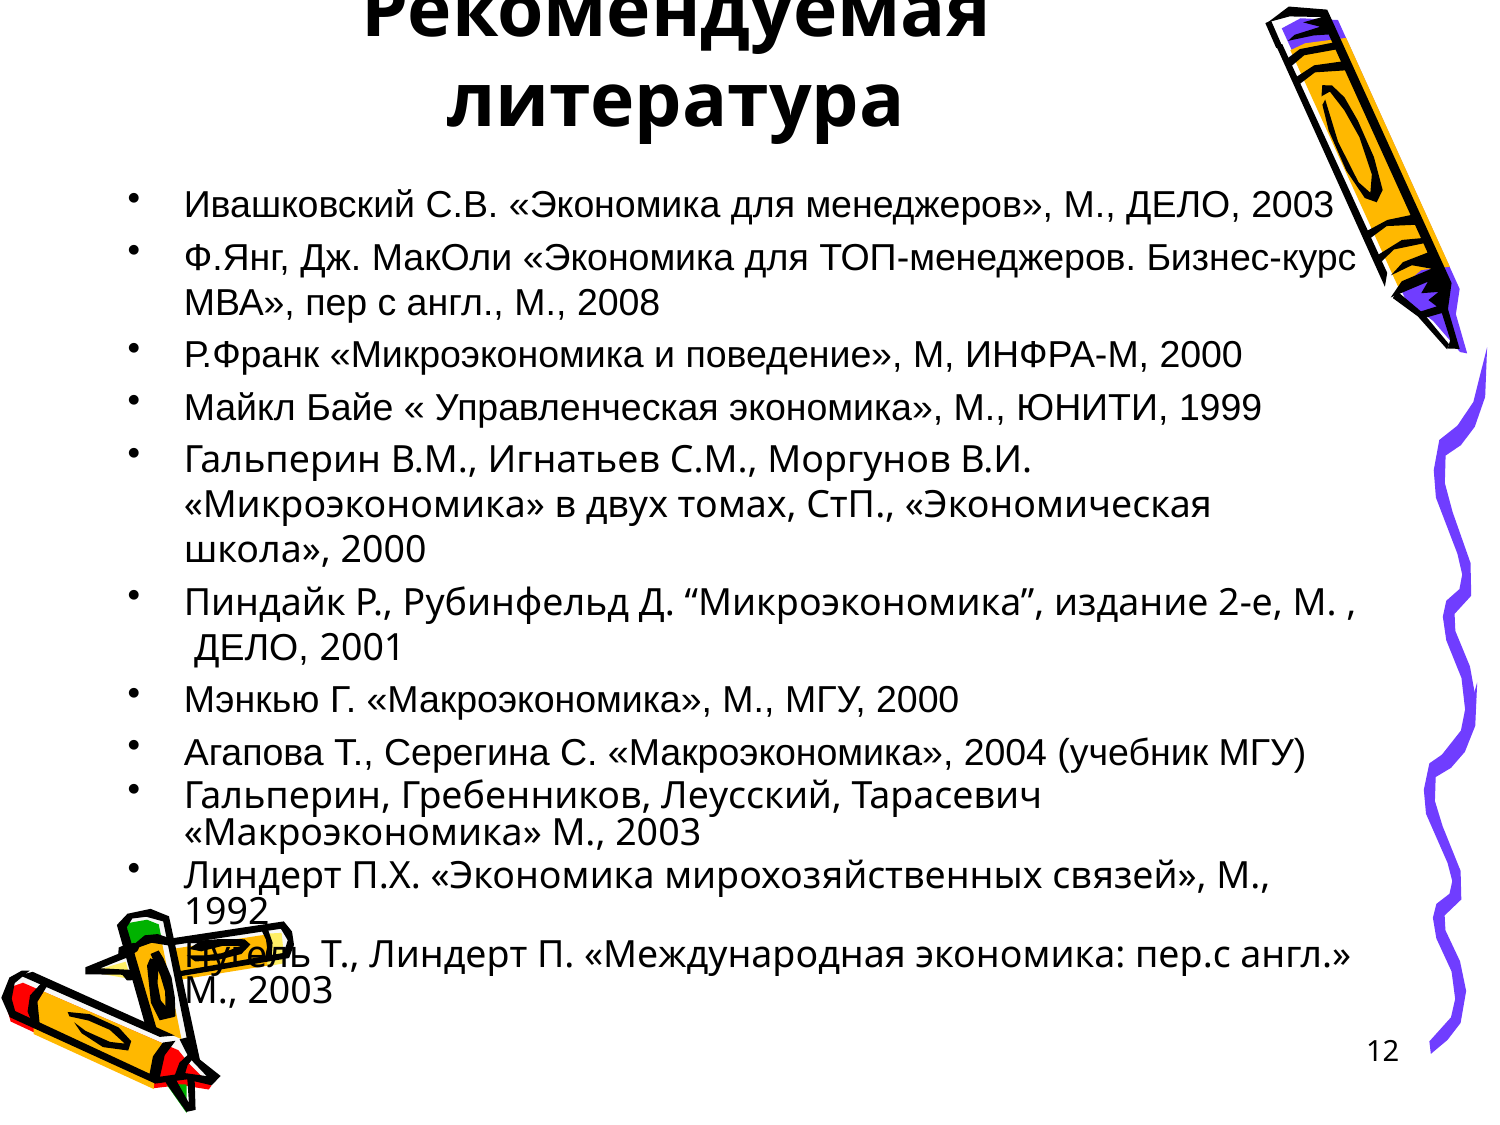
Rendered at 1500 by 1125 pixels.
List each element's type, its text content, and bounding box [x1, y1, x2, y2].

list Ивашковский С.В. «Экономика для менеджеров», М., ДЕЛО, 2003 Ф.Янг, Дж. МакОли «Экономика для ТОП-менеджеров. Бизнес-курс МВА», пер с англ., М., 2008 Р.Франк «Микроэкономика и поведение», М, ИНФРА-М, 2000 Майкл Байе « Управленческая экономика», М., ЮНИТИ, 1999 Гальперин В.М., Игнатьев С.М., Моргунов В.И. «Микроэкономика» в двух томах, СтП., «Экономическая школа», 2000 Пиндайк Р., Рубинфельд Д. “Микроэкономика”, издание 2-е, М. , ДЕЛО, 2001 Мэнкью Г. «Макроэкономика», М., МГУ, 2000 Агапова Т., Серегина С. «Макроэкономика», 2004 (учебник МГУ) Гальперин, Гребенников, Леусский, Тарасевич «Макроэкономика» М., 2003 Линдерт П.Х. «Экономика мирохозяйственных связей», М., 1992 Пугель Т., Линдерт П. «Международная экономика: пер.с англ.» М., 2003 [112, 172, 1375, 1000]
title Рекомендуемая литература [112, 24, 1240, 149]
slide_number 12 [1101, 1024, 1415, 1101]
